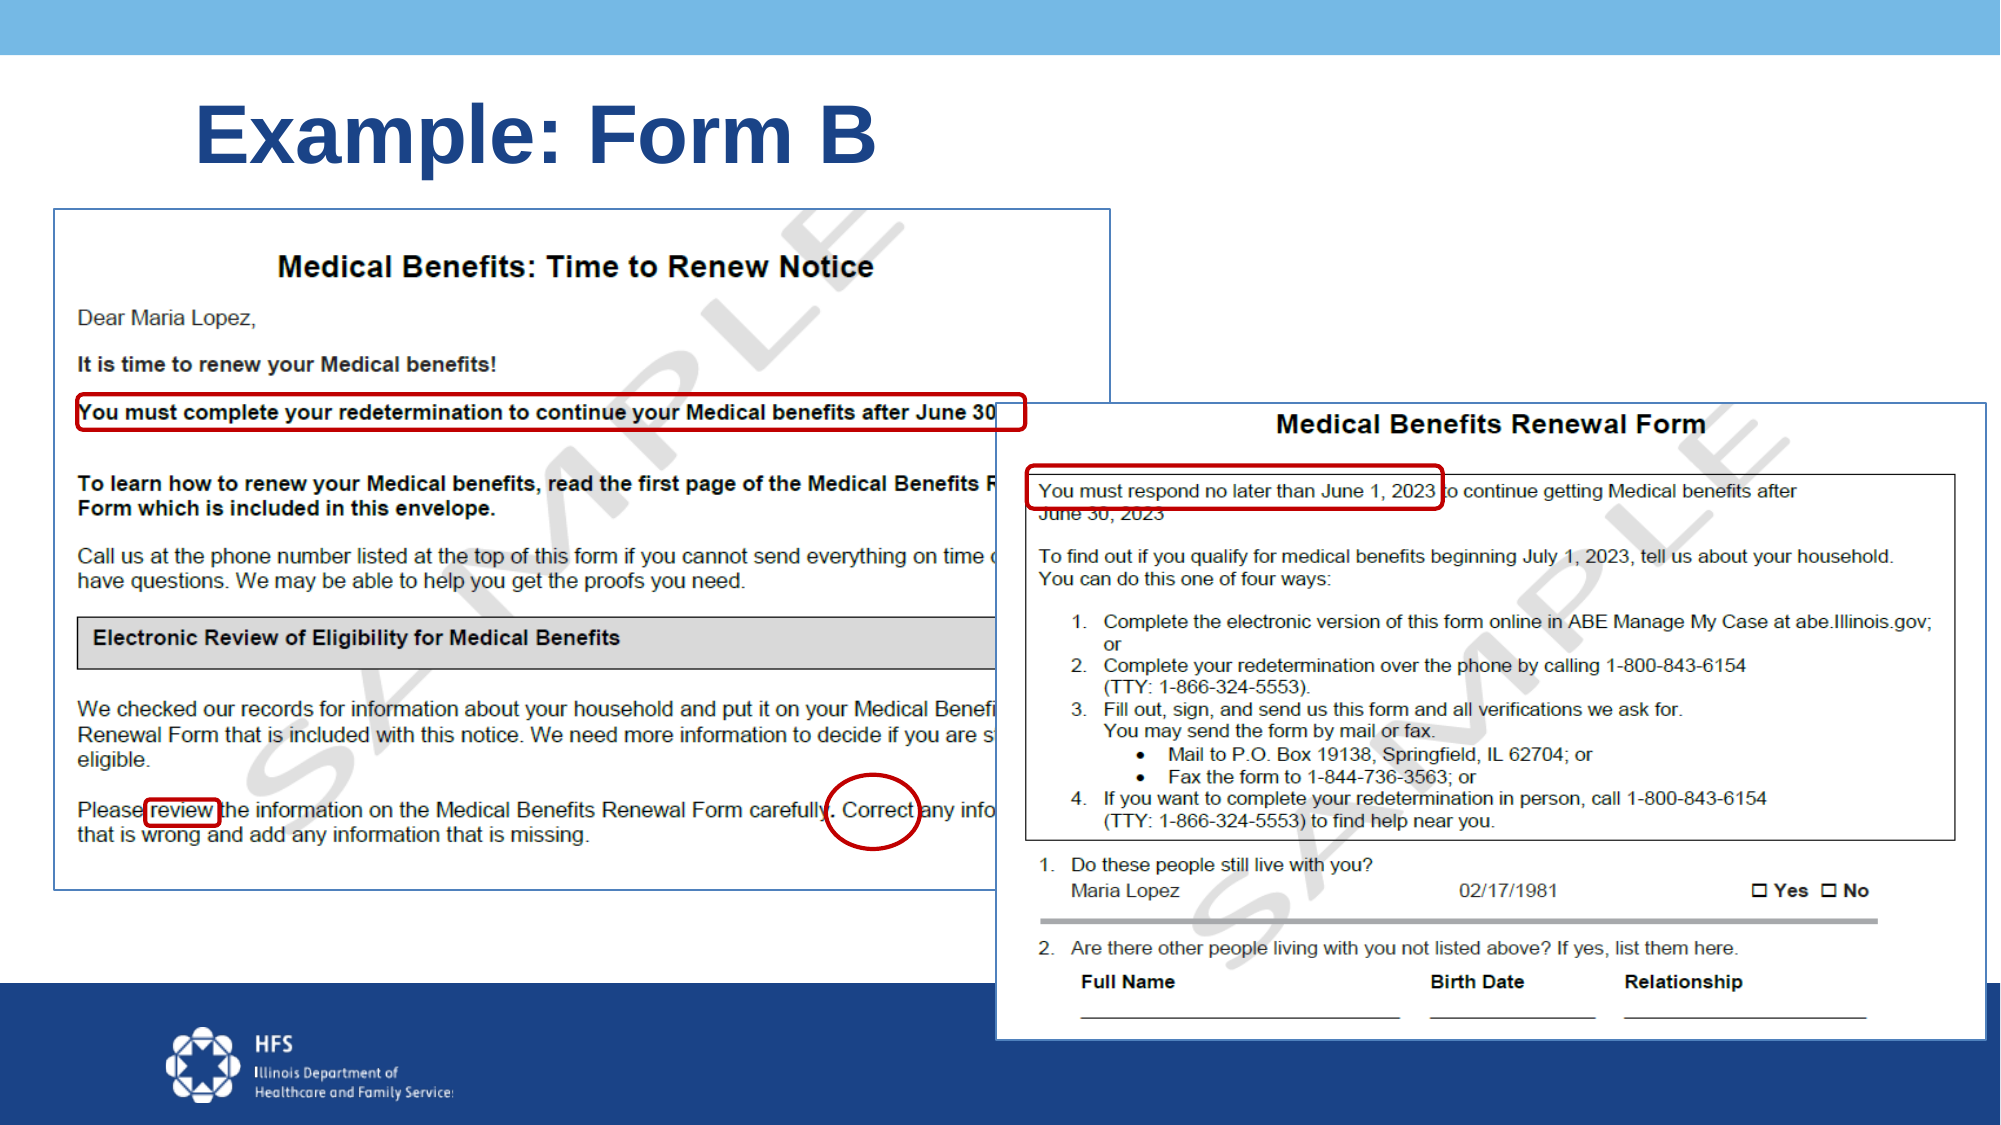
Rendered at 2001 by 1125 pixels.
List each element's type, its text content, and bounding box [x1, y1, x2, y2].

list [54, 210, 1110, 890]
picture [997, 403, 1985, 1040]
title Example: Form B [194, 80, 1863, 299]
